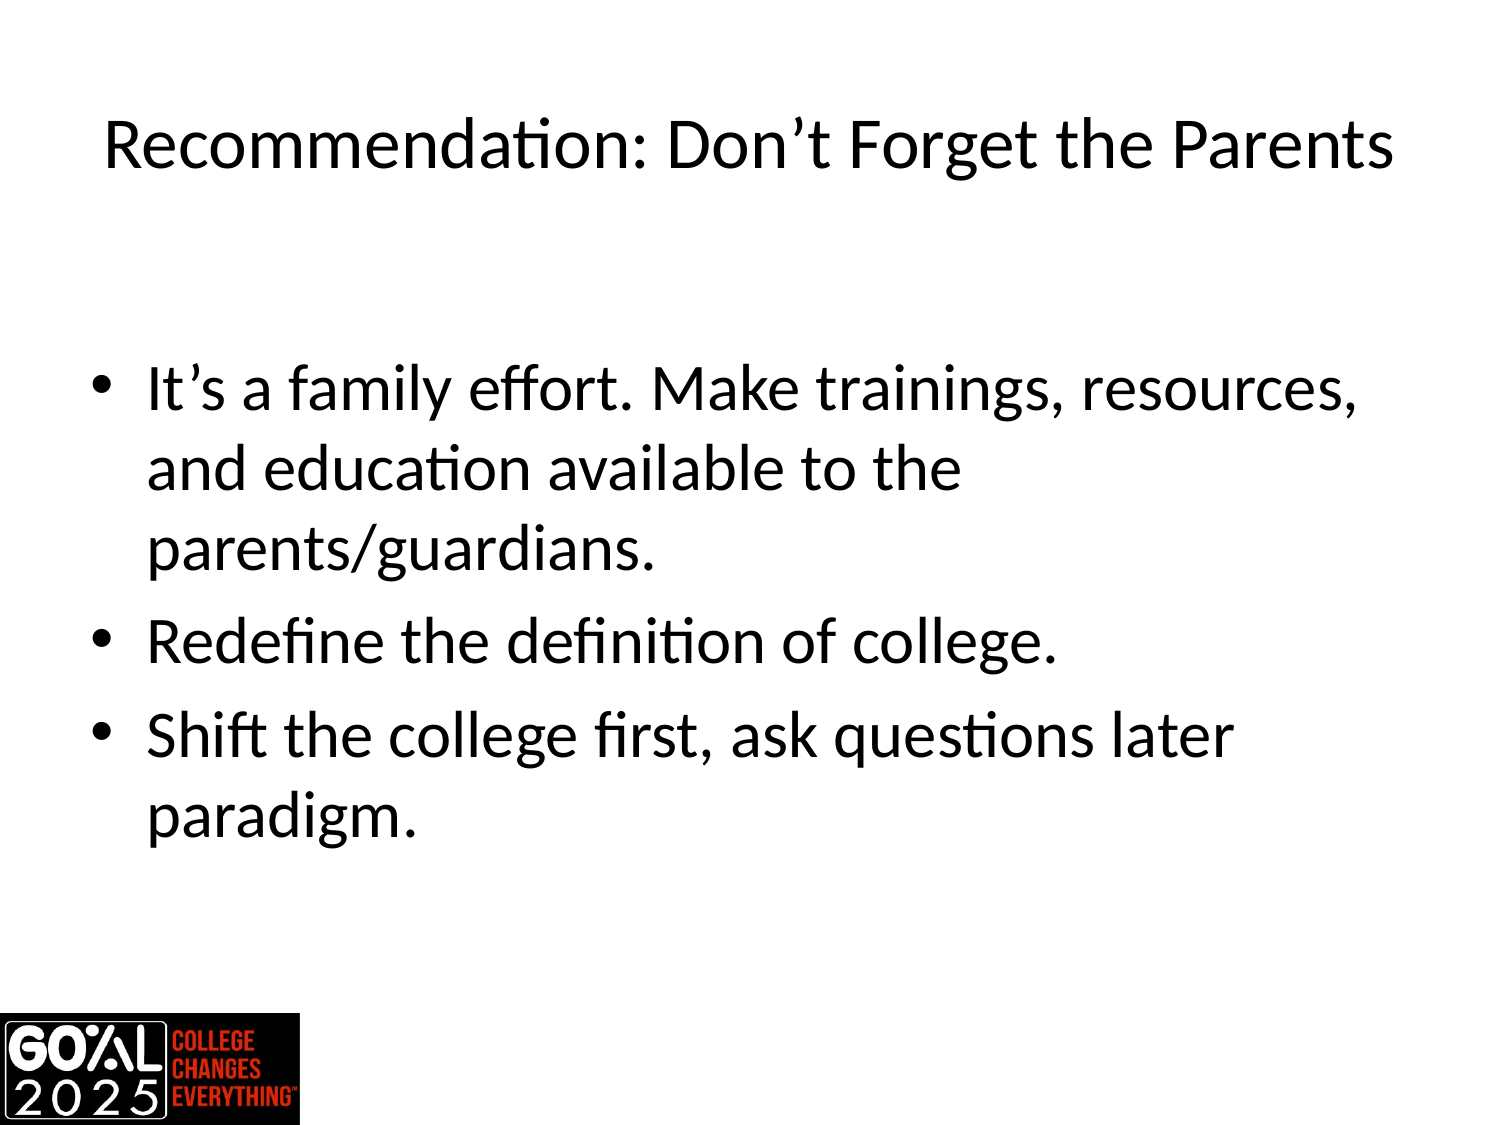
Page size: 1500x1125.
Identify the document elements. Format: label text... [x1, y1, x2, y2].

picture [0, 1013, 300, 1125]
list It’s a family effort. Make trainings, resources, and education available to the parents/guardians. Redefine the definition of college. Shift the college first, ask questions later paradigm. [75, 262, 1425, 1005]
title Recommendation: Don’t Forget the Parents [75, 45, 1425, 233]
